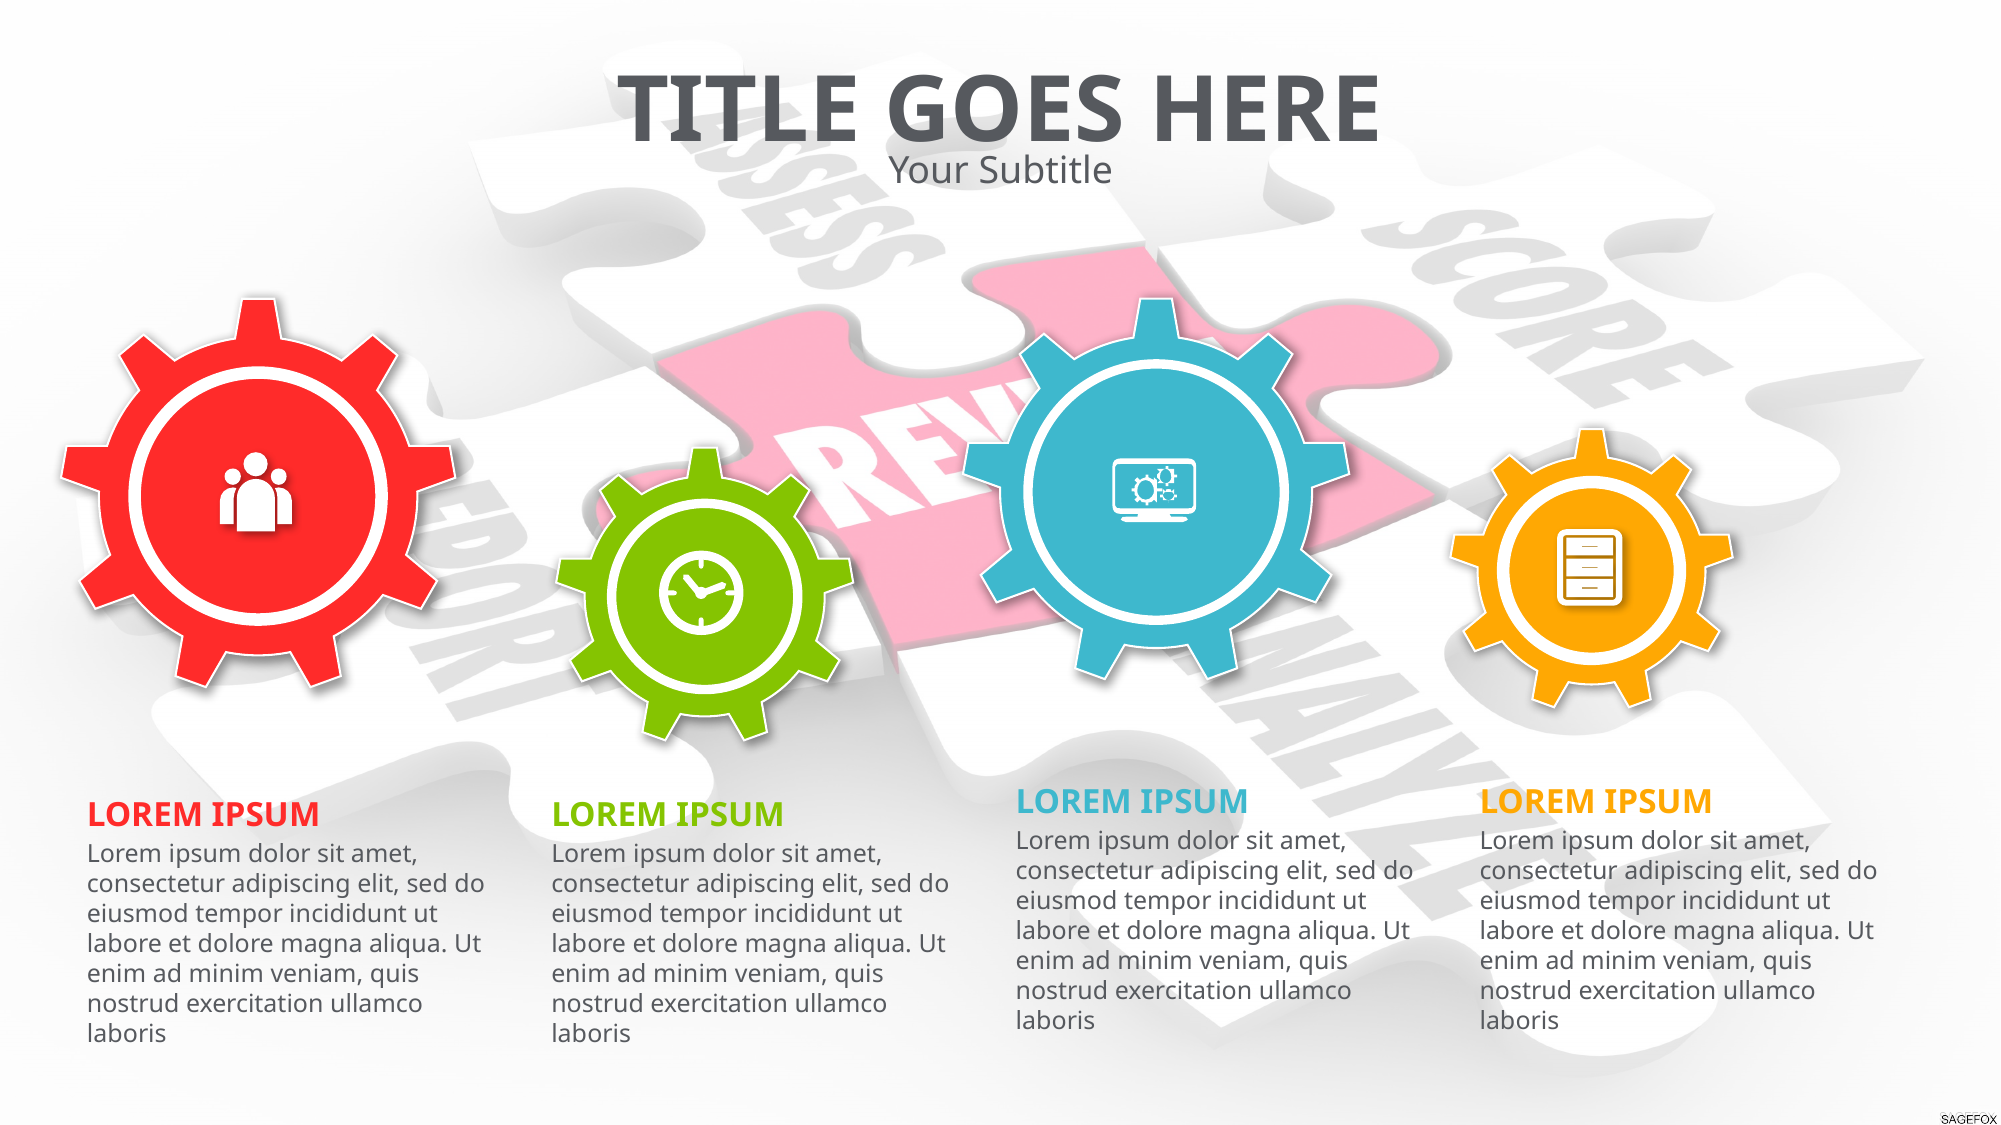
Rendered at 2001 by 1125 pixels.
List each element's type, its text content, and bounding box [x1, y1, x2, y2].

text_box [59, 297, 458, 696]
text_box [1449, 427, 1735, 714]
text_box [1112, 458, 1197, 523]
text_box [659, 550, 744, 635]
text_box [961, 297, 1352, 688]
text_box LOREM IPSUM Lorem ipsum dolor sit amet, consectetur adipiscing elit, sed do eiusmod tempor incididunt ut labore et dolore magna aliqua. Ut enim ad minim veniam, quis nostrud exercitation ullamco laboris [1464, 772, 1915, 1042]
text_box LOREM IPSUM Lorem ipsum dolor sit amet, consectetur adipiscing elit, sed do eiusmod tempor incididunt ut labore et dolore magna aliqua. Ut enim ad minim veniam, quis nostrud exercitation ullamco laboris [1000, 772, 1451, 1042]
picture [1938, 1114, 1999, 1125]
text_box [554, 446, 855, 747]
text_box LOREM IPSUM Lorem ipsum dolor sit amet, consectetur adipiscing elit, sed do eiusmod tempor incididunt ut labore et dolore magna aliqua. Ut enim ad minim veniam, quis nostrud exercitation ullamco laboris [536, 785, 987, 1055]
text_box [548, 42, 1452, 199]
text_box LOREM IPSUM Lorem ipsum dolor sit amet, consectetur adipiscing elit, sed do eiusmod tempor incididunt ut labore et dolore magna aliqua. Ut enim ad minim veniam, quis nostrud exercitation ullamco laboris [72, 785, 523, 1055]
